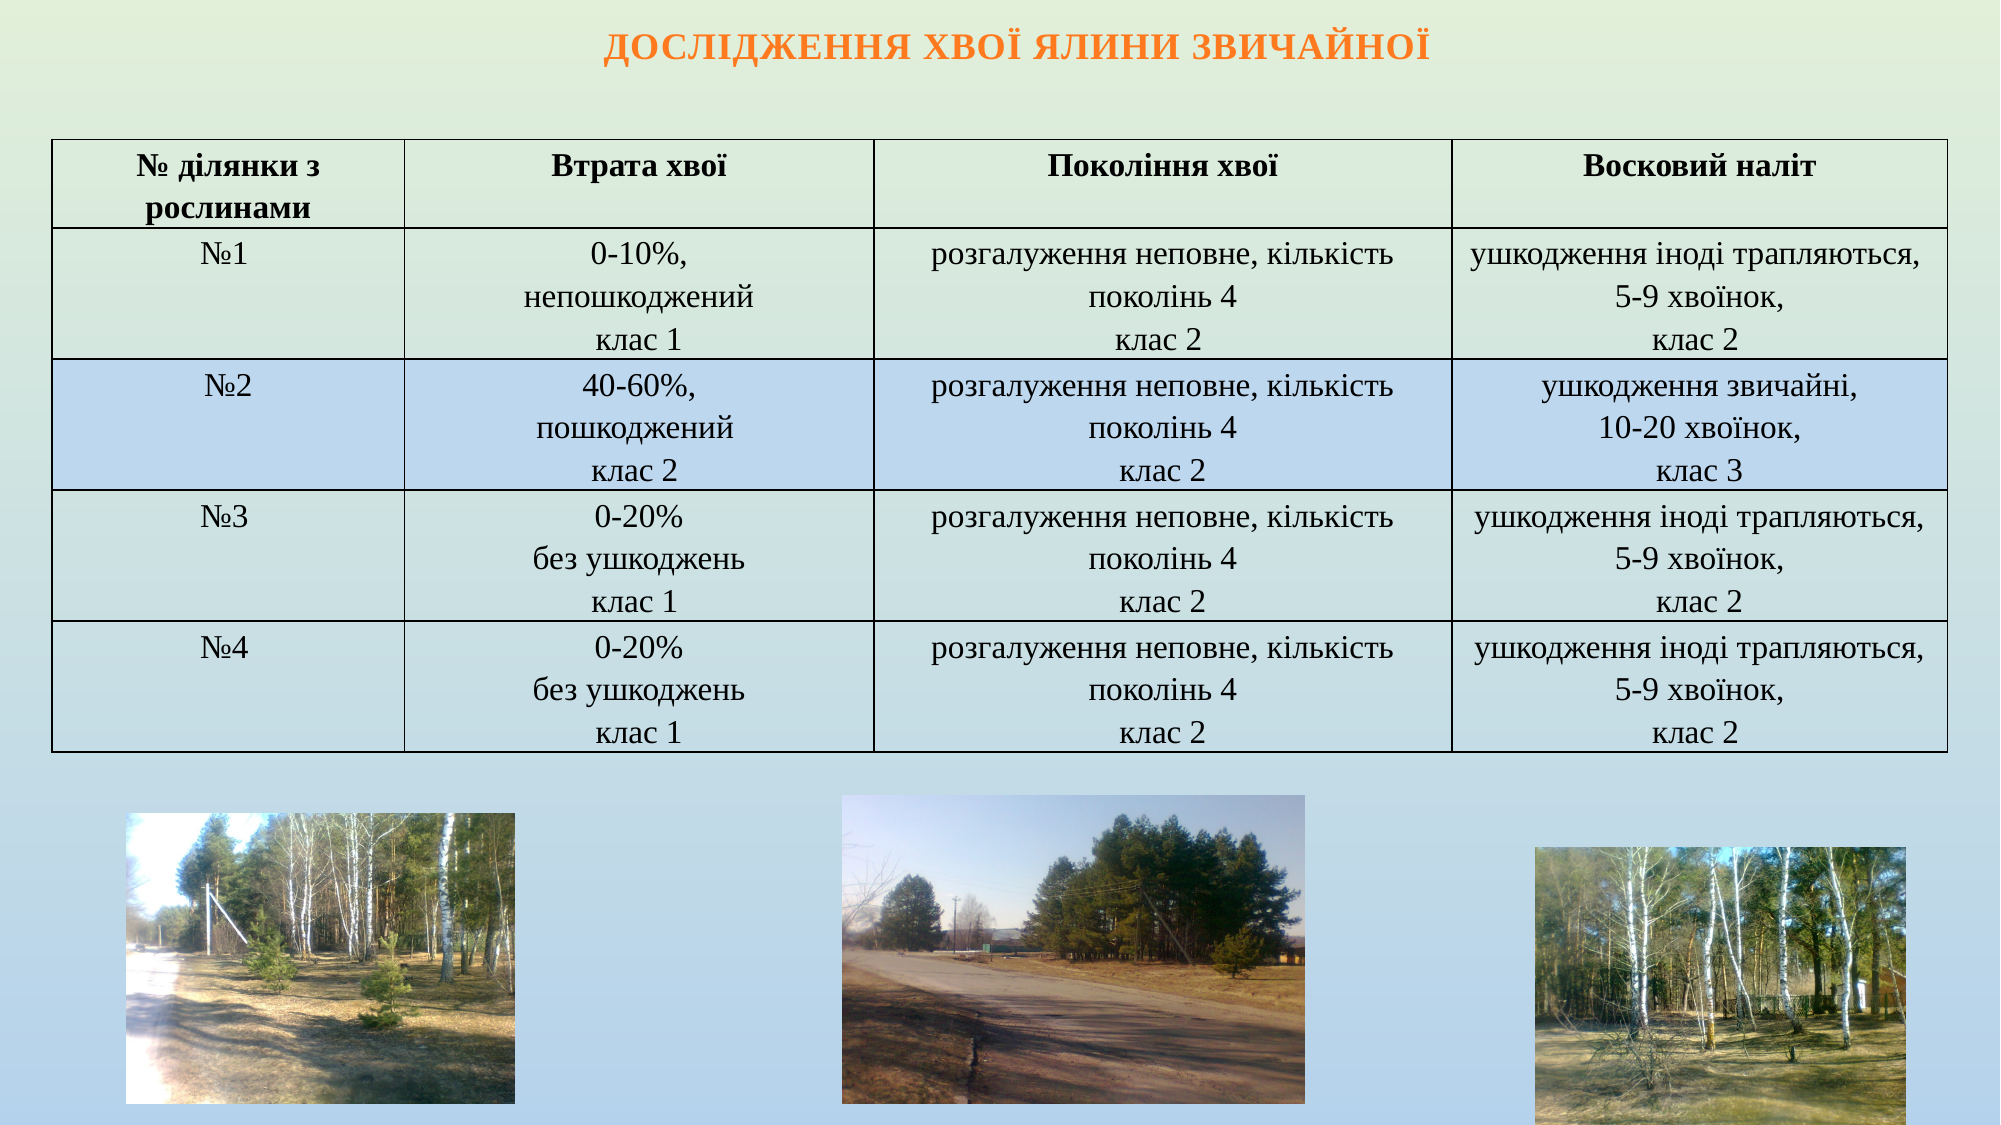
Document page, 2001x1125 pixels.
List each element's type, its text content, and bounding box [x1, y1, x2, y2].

table_cell №4 [53, 622, 404, 751]
table_cell 0-20% без ушкоджень клас 1 [405, 622, 873, 751]
table_cell №1 [53, 229, 404, 358]
table_cell ушкодження іноді трапляються, 5-9 хвоїнок, клас 2 [1453, 622, 1947, 751]
table_cell розгалуження неповне, кількість поколінь 4 клас 2 [875, 622, 1451, 751]
table_cell розгалуження неповне, кількість поколінь 4 клас 2 [875, 491, 1451, 620]
table_cell №2 [53, 360, 404, 489]
table_cell 0-10%, непошкоджений клас 1 [405, 229, 873, 358]
table_header Восковий наліт [1453, 140, 1947, 227]
picture [842, 795, 1305, 1104]
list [126, 813, 515, 1104]
table_cell 0-20% без ушкоджень клас 1 [405, 491, 873, 620]
table_header Втрата хвої [405, 140, 873, 227]
table_cell 40-60%, пошкоджений клас 2 [405, 360, 873, 489]
picture [1535, 847, 1906, 1125]
table_cell ушкодження іноді трапляються, 5-9 хвоїнок, клас 2 [1453, 491, 1947, 620]
table_cell розгалуження неповне, кількість поколінь 4 клас 2 [875, 229, 1451, 358]
table_cell №3 [53, 491, 404, 620]
table_header № ділянки з рослинами [53, 140, 404, 227]
table_cell ушкодження звичайні, 10-20 хвоїнок, клас 3 [1453, 360, 1947, 489]
table_cell розгалуження неповне, кількість поколінь 4 клас 2 [875, 360, 1451, 489]
table_header Покоління хвої [875, 140, 1451, 227]
text_box ДОСЛІДЖЕННЯ ХВОЇ ЯЛИНИ ЗВИЧАЙНОЇ [88, 14, 1948, 74]
table_cell ушкодження іноді трапляються, 5-9 хвоїнок, клас 2 [1453, 229, 1947, 358]
